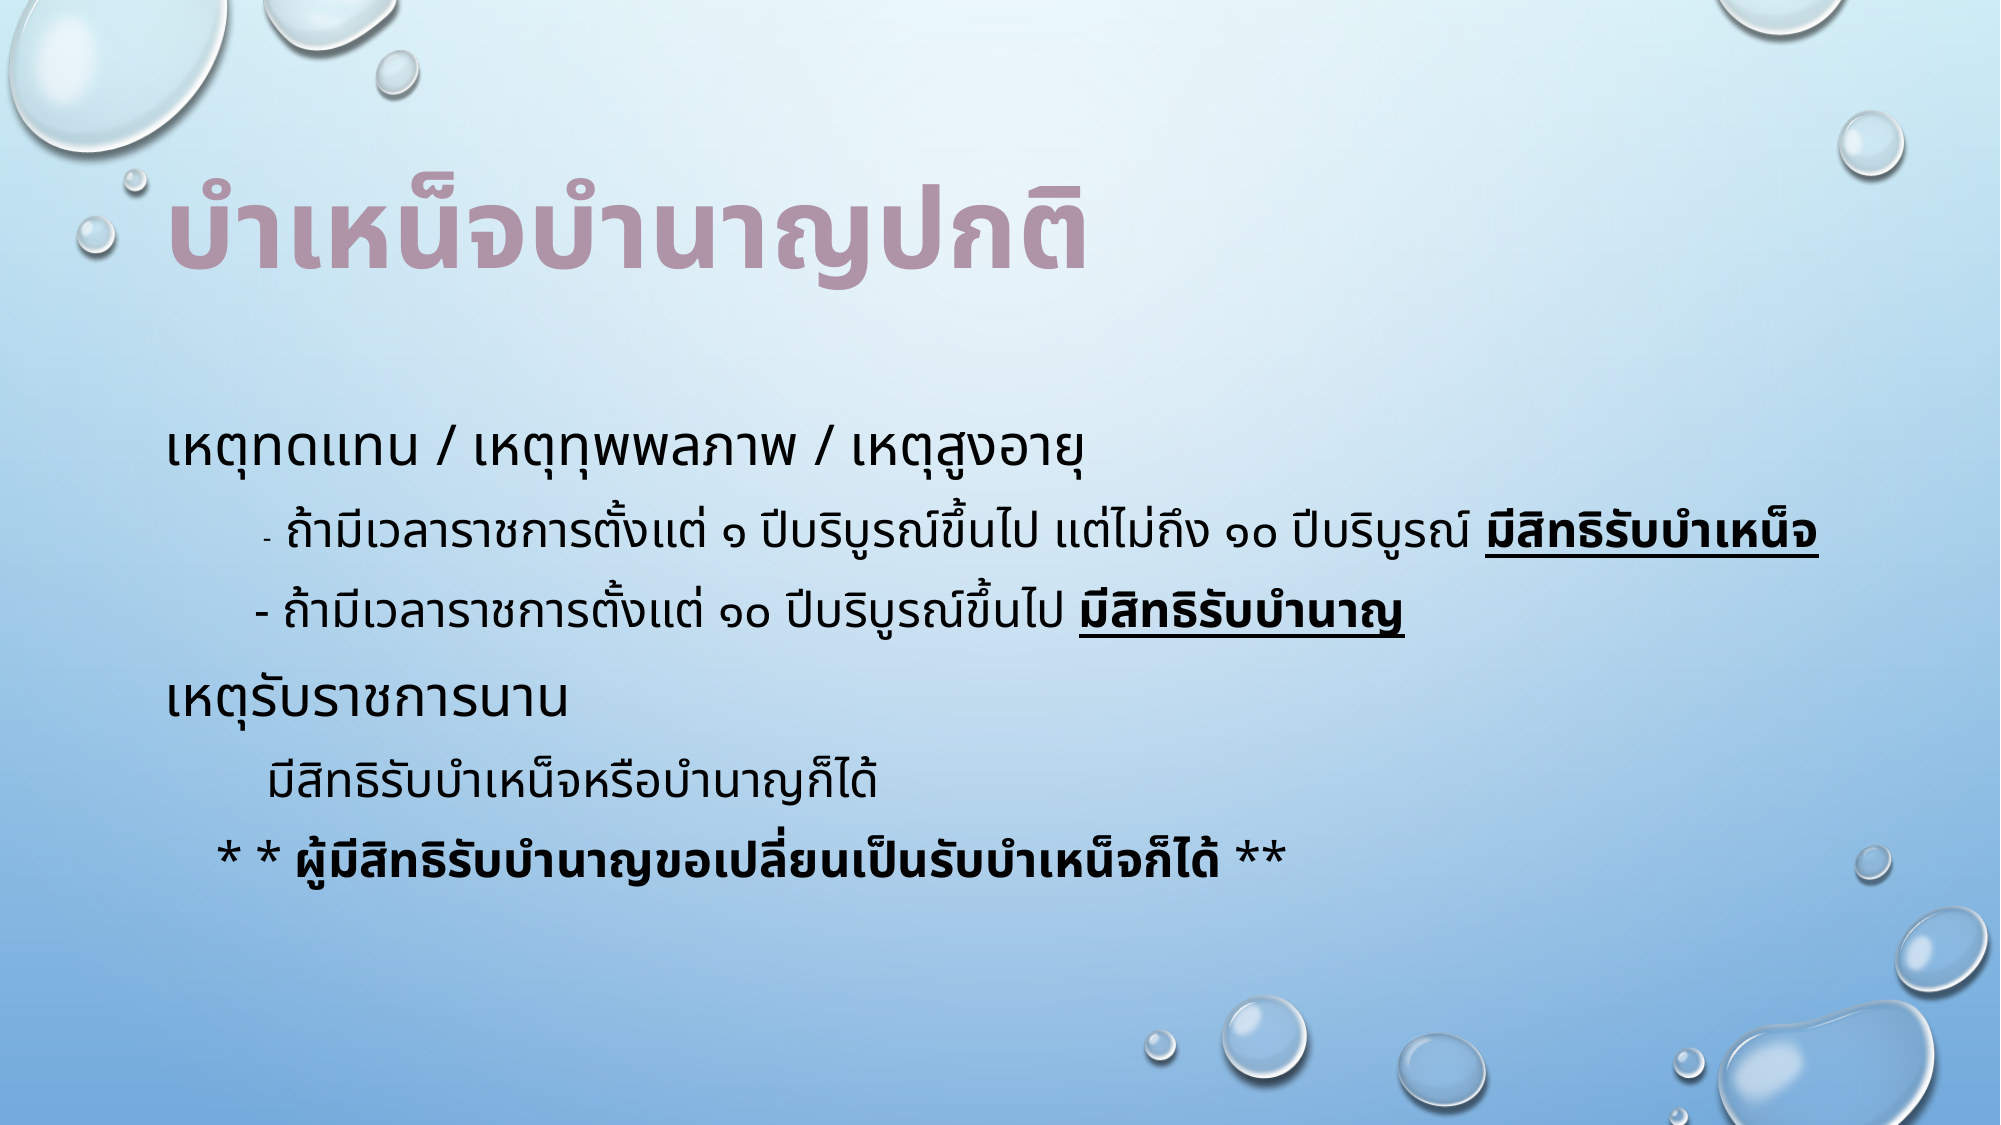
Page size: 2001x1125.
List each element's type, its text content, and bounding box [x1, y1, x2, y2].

list เหตุทดแทน / เหตุทุพพลภาพ / เหตุสูงอายุ - ถ้ามีเวลาราชการตั้งแต่ ๑ ปีบริบูรณ์ขึ้นไป แต่ไม่ถึง ๑๐ ปีบริบูรณ์ มีสิทธิรับบำเหน็จ - ถ้ามีเวลาราชการตั้งแต่ ๑๐ ปีบริบูรณ์ขึ้นไป มีสิทธิรับบำนาญ เหตุรับราชการนาน มีสิทธิรับบำเหน็จหรือบำนาญก็ได้ * * ผู้มีสิทธิรับบำนาญขอเปลี่ยนเป็นรับบำเหน็จก็ได้ ** [149, 388, 1850, 950]
picture [0, 0, 2000, 1125]
title บำเหน็จบำนาญปกติ [149, 101, 1851, 364]
